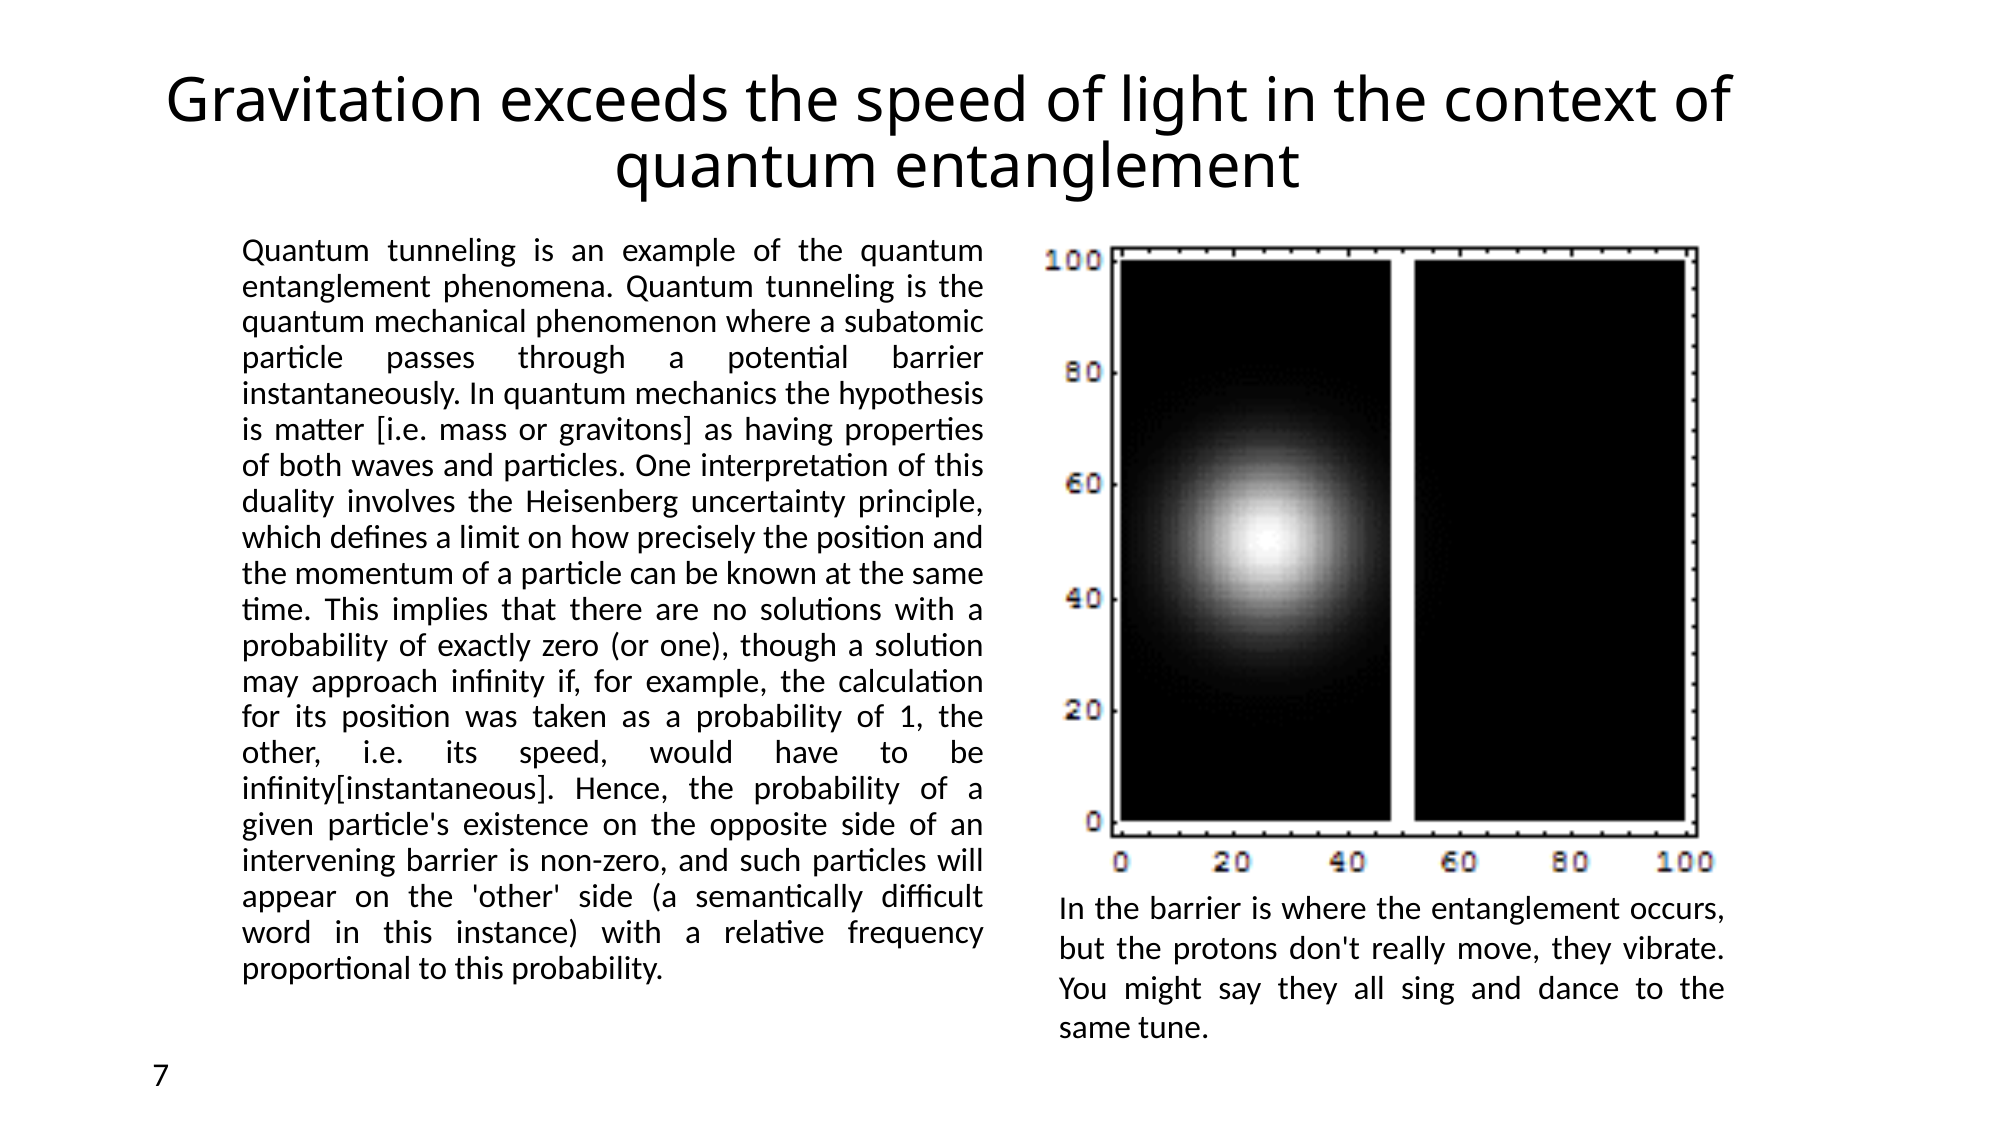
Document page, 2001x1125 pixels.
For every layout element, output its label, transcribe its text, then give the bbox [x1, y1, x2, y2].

title Gravitation exceeds the speed of light in the context of quantum entanglement [37, 59, 1877, 208]
text_box In the barrier is where the entanglement occurs, but the protons don't really move, they vibrate. You might say they all sing and dance to the same tune. [1044, 878, 1741, 1053]
slide_number 7 [137, 1043, 588, 1104]
list Quantum tunneling is an example of the quantum entanglement phenomena. Quantum tunneling is the quantum mechanical phenomenon where a subatomic particle passes through a potential barrier instantaneously. In quantum mechanics the hypothesis is matter [i.e. mass or gravitons] as having properties of both waves and particles. One interpretation of this duality involves the Heisenberg uncertainty principle, which defines a limit on how precisely the position and the momentum of a particle can be known at the same time. This implies that there are no solutions with a probability of exactly zero (or one), though a solution may approach infinity if, for example, the calculation for its position was taken as a probability of 1, the other, i.e. its speed, would have to be infinity[instantaneous]. Hence, the probability of a given particle's existence on the opposite side of an intervening barrier is non-zero, and such particles will appear on the 'other' side (a semantically difficult word in this instance) with a relative frequency proportional to this probability. [226, 224, 1000, 967]
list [1044, 224, 1720, 900]
